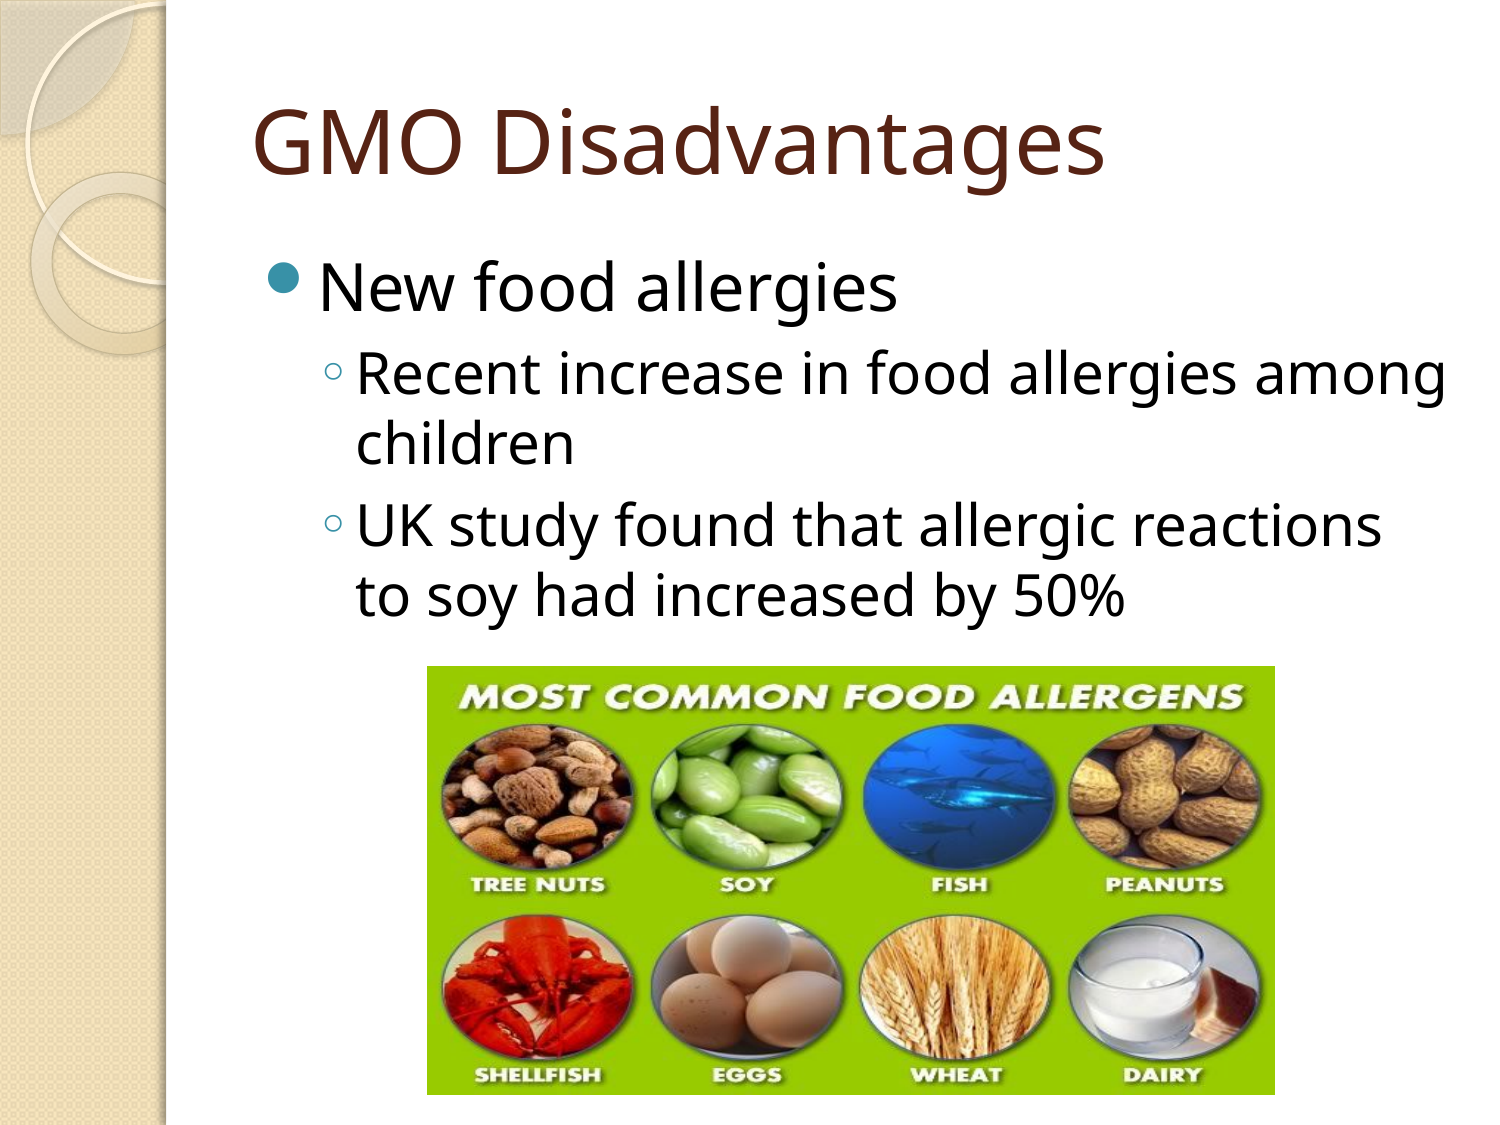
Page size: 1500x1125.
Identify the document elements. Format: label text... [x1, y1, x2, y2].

picture [427, 666, 1275, 1096]
list New food allergies Recent increase in food allergies among children UK study found that allergic reactions to soy had increased by 50% [235, 237, 1466, 1025]
title GMO Disadvantages [235, 45, 1466, 233]
